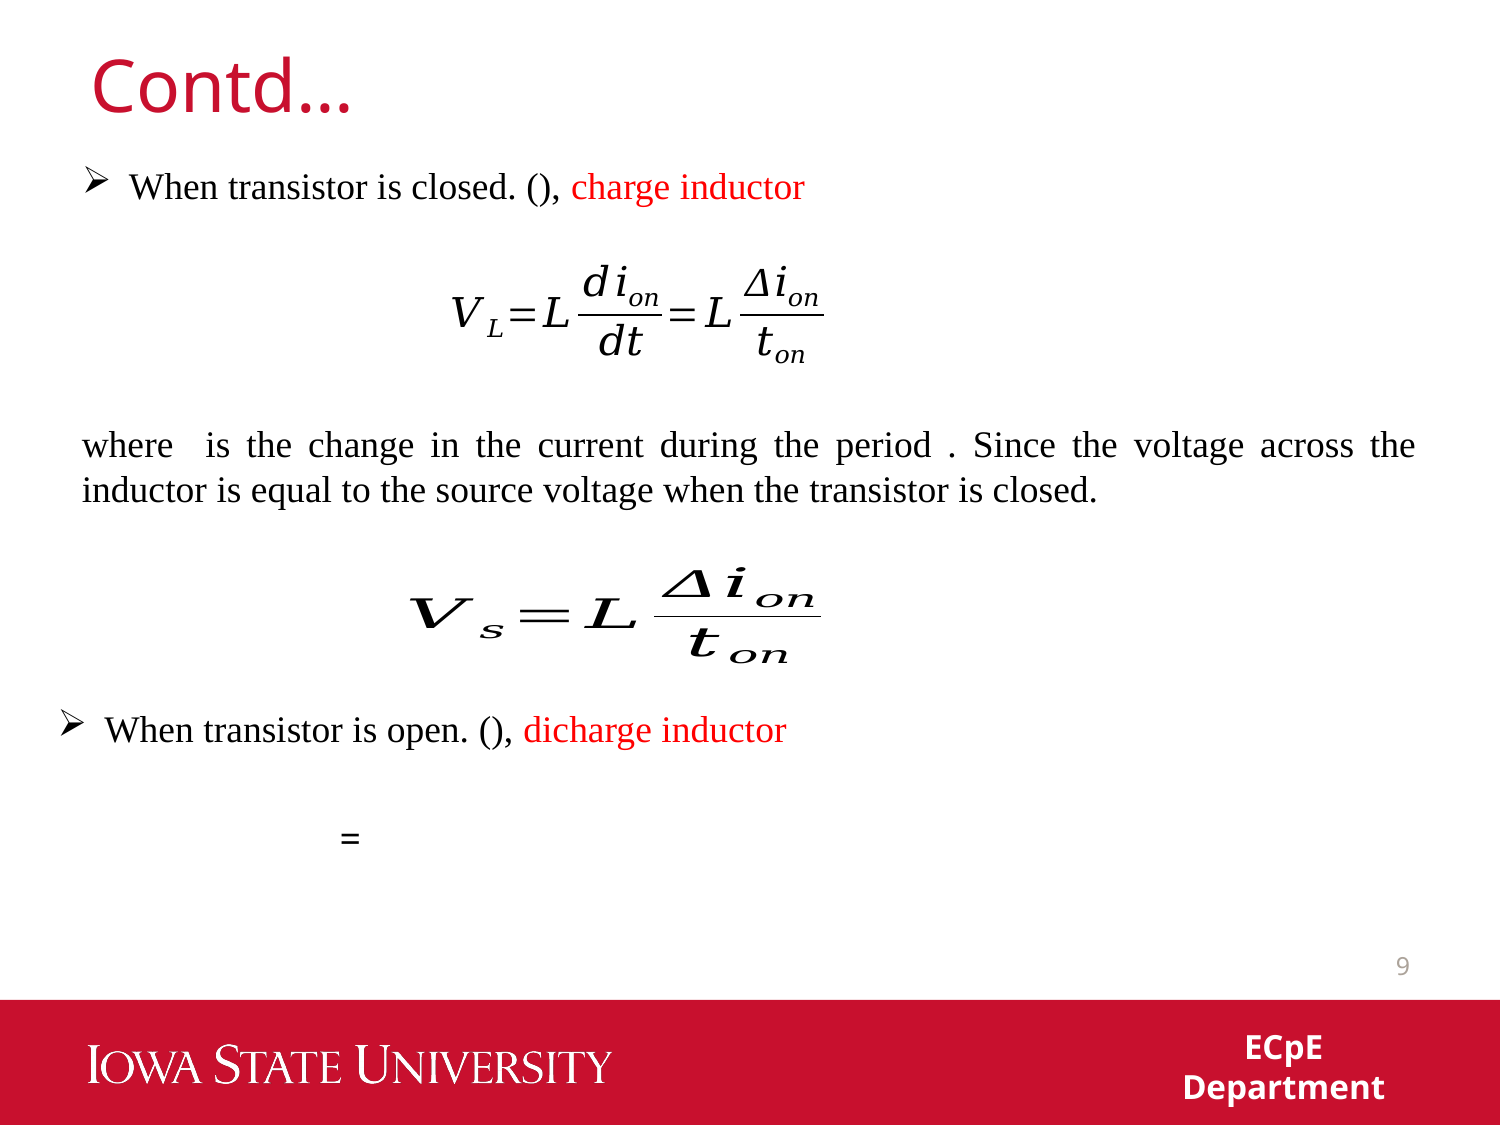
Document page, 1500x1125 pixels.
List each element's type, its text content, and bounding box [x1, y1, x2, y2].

slide_number 9 [1074, 937, 1425, 998]
text_box ECpE Department [1142, 1035, 1425, 1096]
picture [87, 1044, 613, 1088]
title Contd… [74, 24, 1402, 142]
